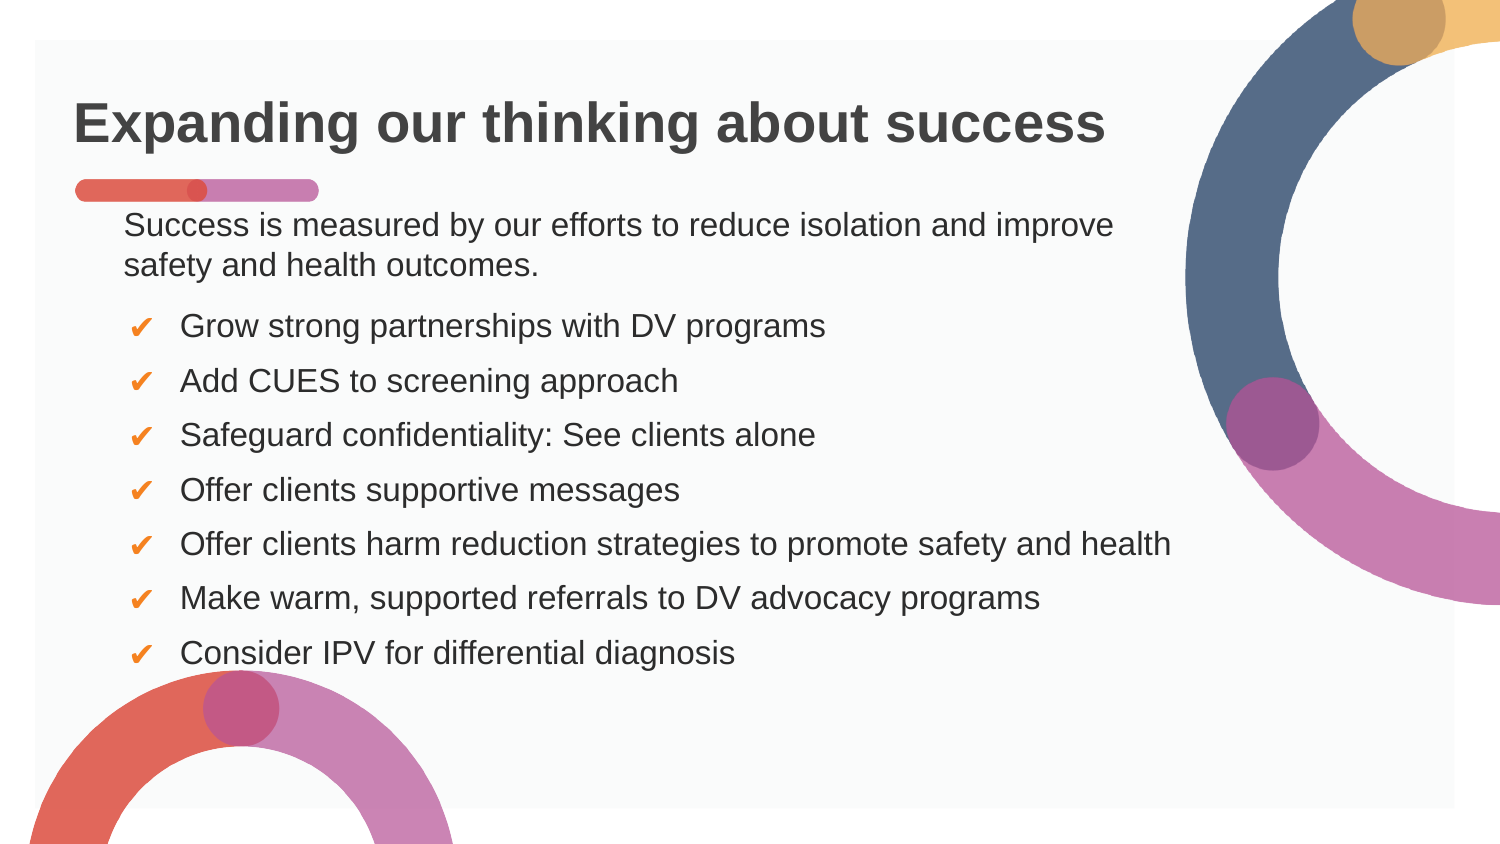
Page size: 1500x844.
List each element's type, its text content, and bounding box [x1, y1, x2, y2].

picture [75, 179, 319, 202]
picture [1185, 0, 1500, 605]
list Success is measured by our efforts to reduce isolation and improve safety and health outcomes. Grow strong partnerships with DV programs Add CUES to screening approach Safeguard confidentiality: See clients alone Offer clients supportive messages Offer clients harm reduction strategies to promote safety and health Make warm, supported referrals to DV advocacy programs Consider IPV for differential diagnosis [108, 188, 1193, 618]
picture [25, 670, 457, 844]
title Expanding our thinking about success [58, 71, 1457, 166]
